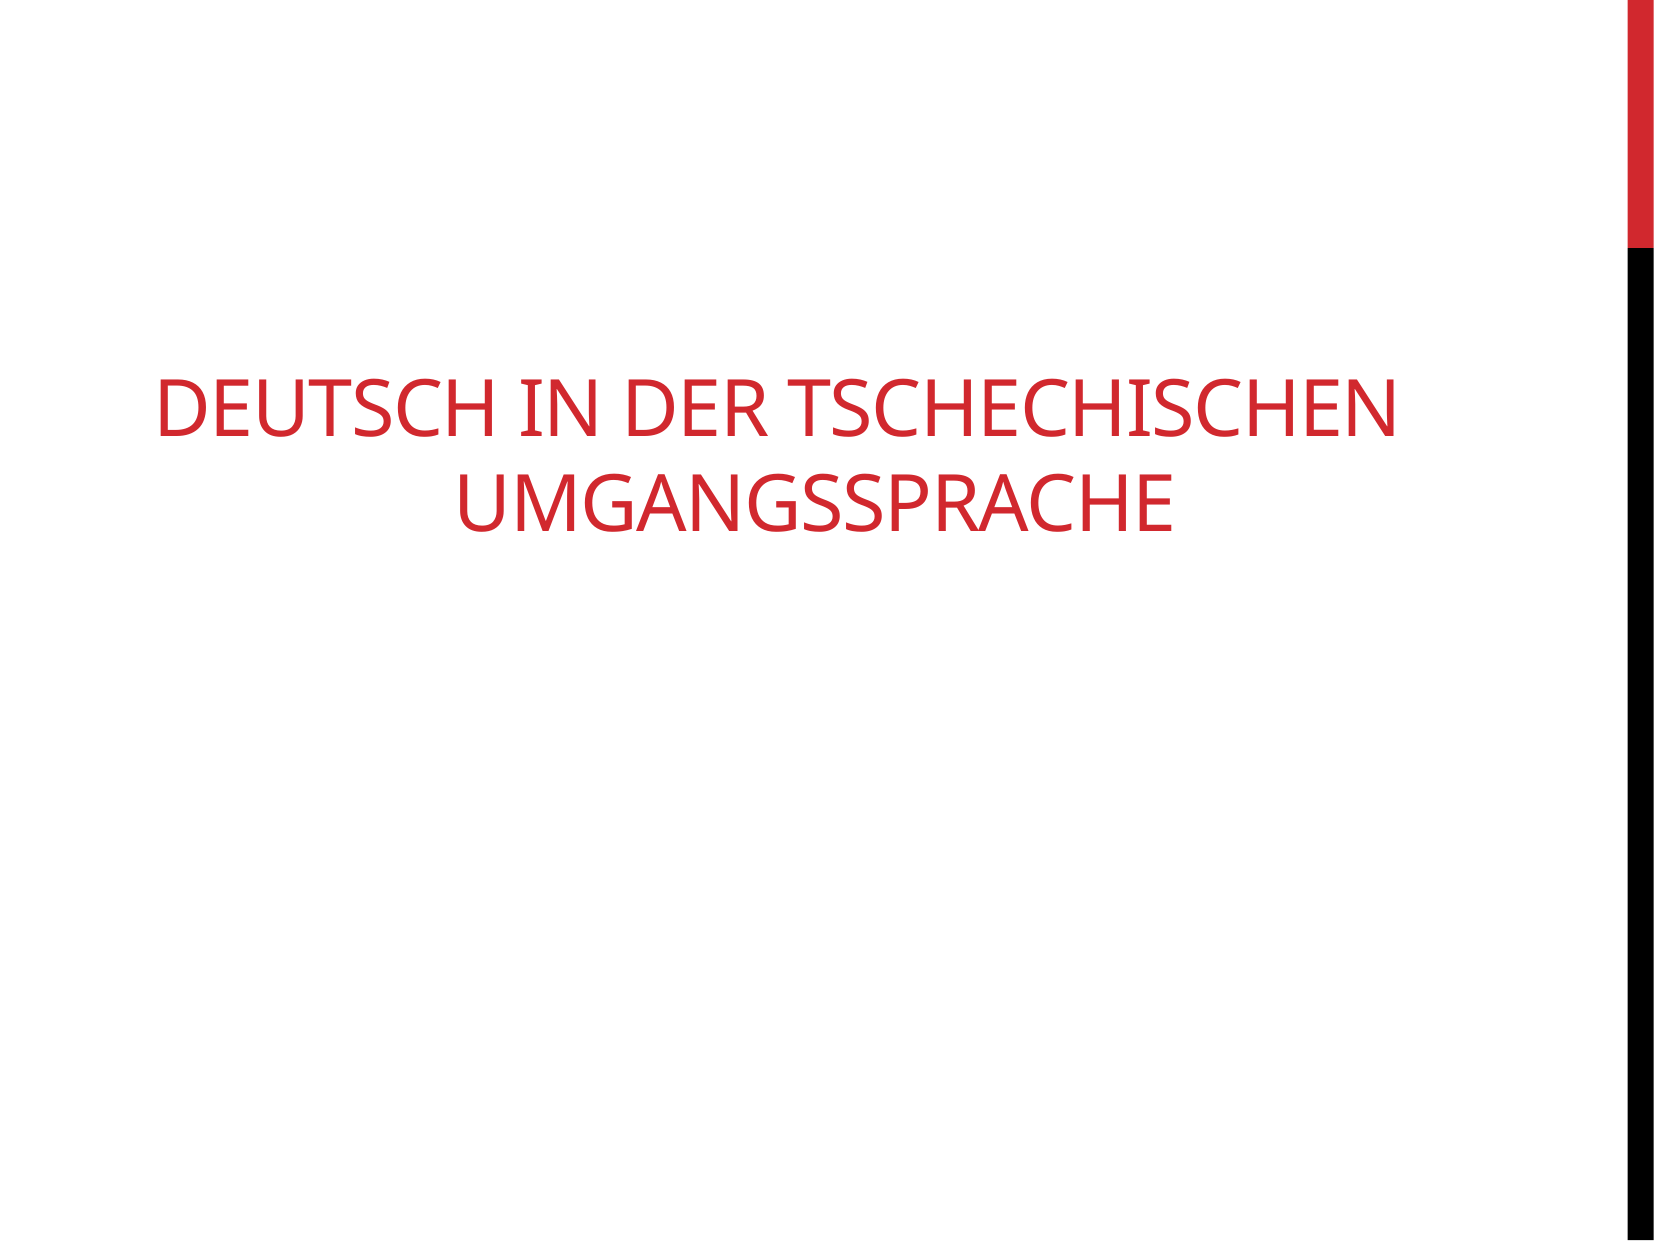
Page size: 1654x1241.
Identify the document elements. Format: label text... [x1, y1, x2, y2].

title Deutsch in der tschechischen Umgangssprache [70, 348, 1560, 556]
